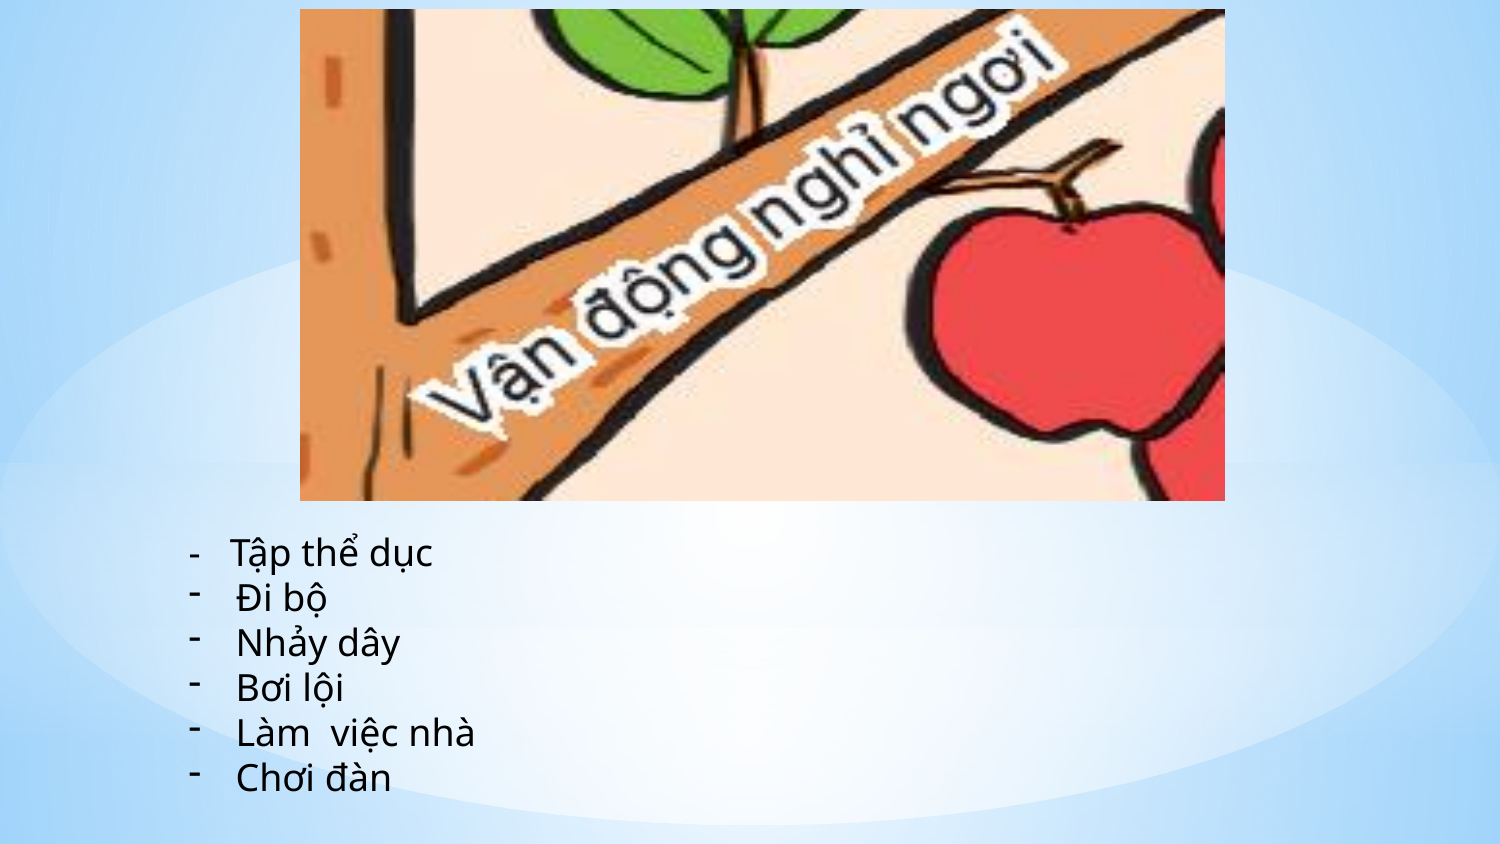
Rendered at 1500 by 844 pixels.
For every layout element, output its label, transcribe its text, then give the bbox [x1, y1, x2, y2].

text_box - Tập thể dục Đi bộ Nhảy dây Bơi lội Làm việc nhà Chơi đàn [174, 521, 491, 807]
picture [299, 9, 1226, 501]
